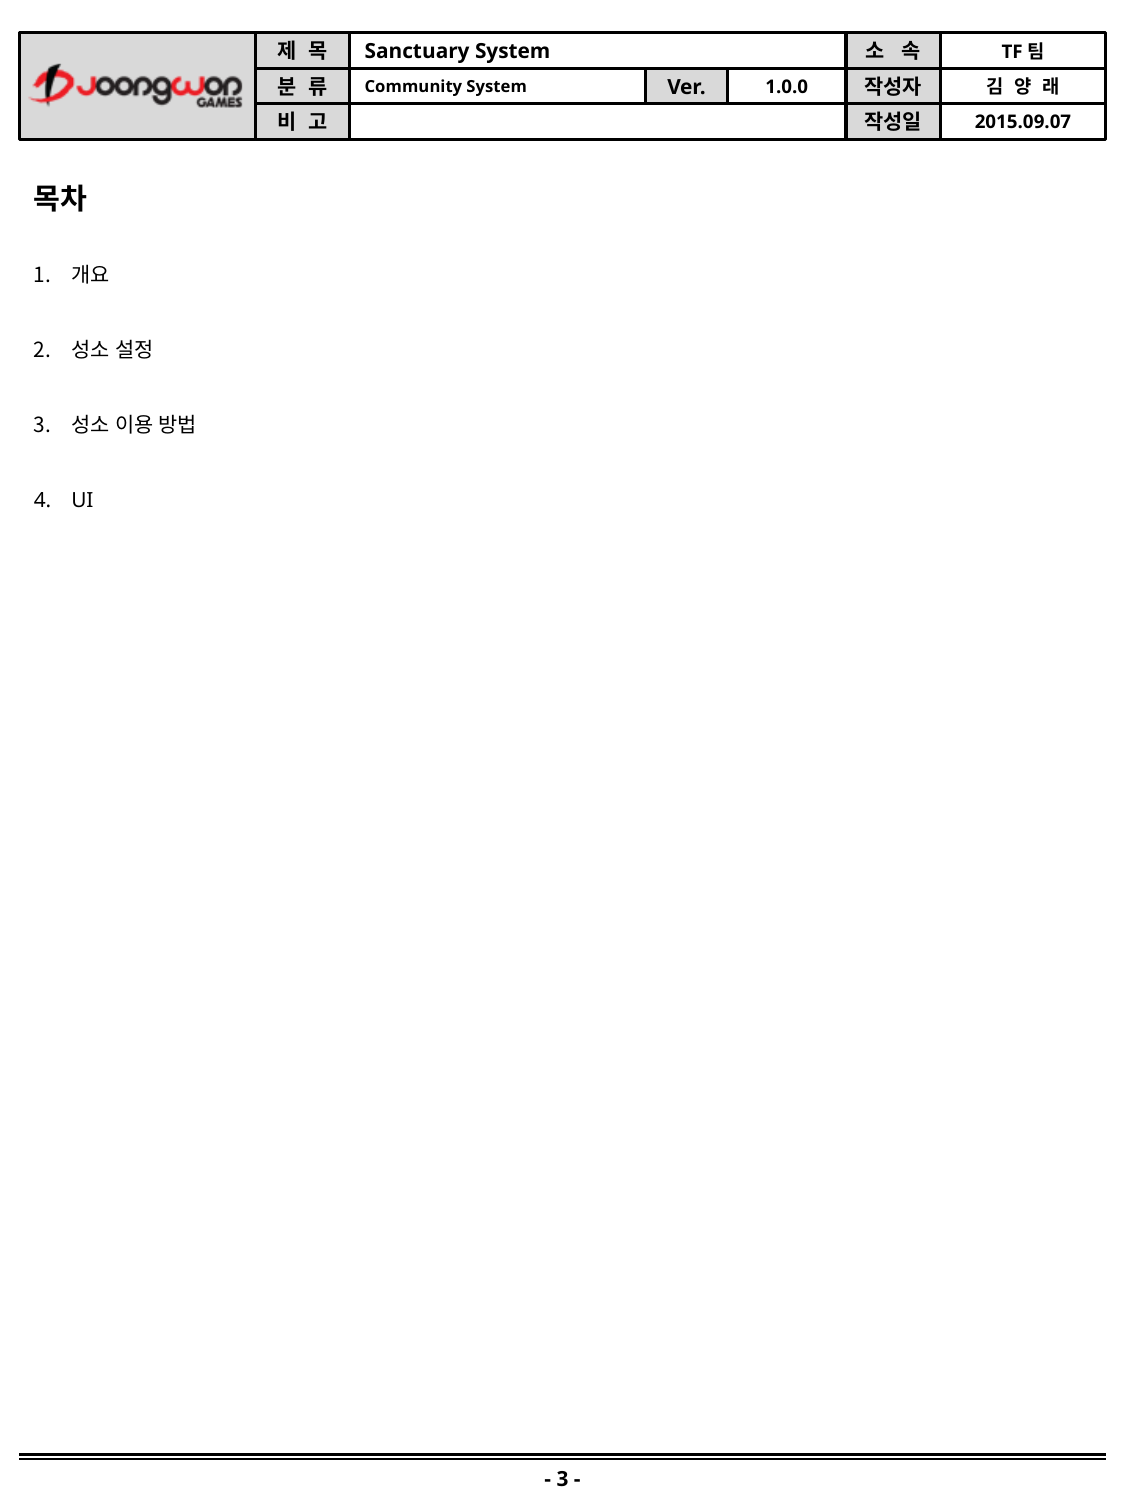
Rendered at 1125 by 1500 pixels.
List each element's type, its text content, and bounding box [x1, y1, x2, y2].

picture [25, 59, 249, 113]
text_box 목차 [17, 157, 1108, 220]
slide_number - 3 - [503, 1458, 622, 1500]
text_box 개요 성소 설정 성소 이용 방법 UI [17, 240, 1108, 1437]
